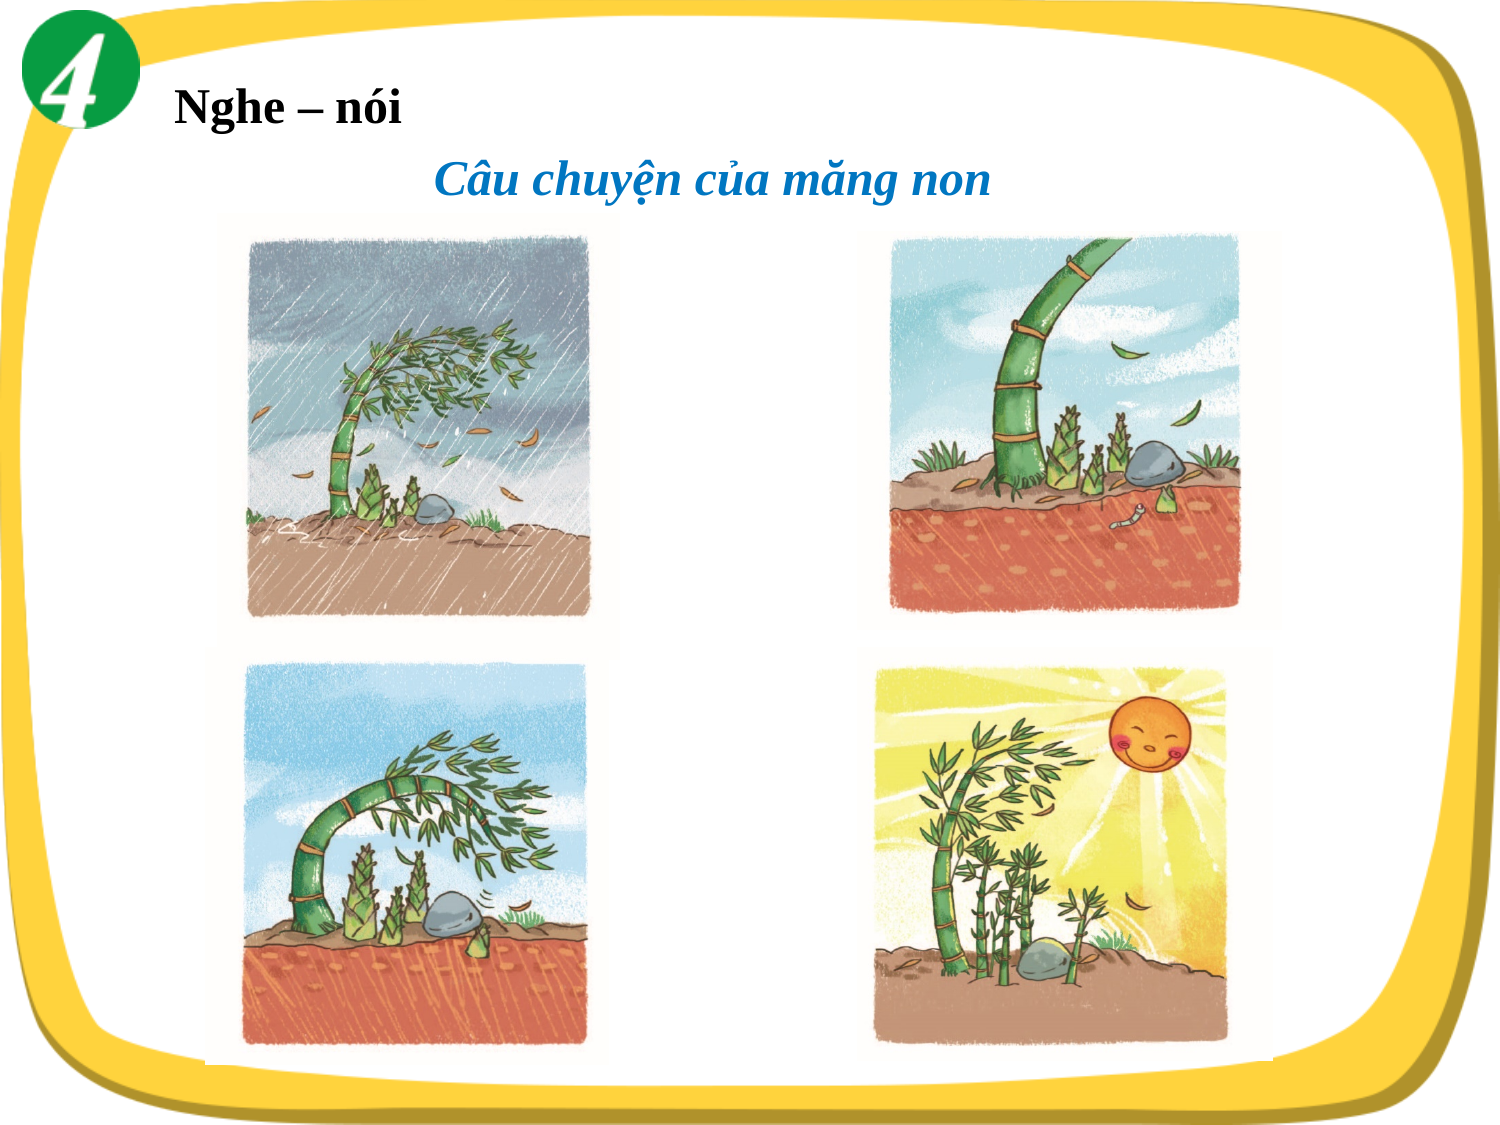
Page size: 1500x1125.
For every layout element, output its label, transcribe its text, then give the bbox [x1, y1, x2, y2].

text_box Câu chuyện của măng non [419, 138, 1020, 213]
text_box Nghe – nói [159, 66, 418, 202]
picture [0, 0, 1500, 1125]
